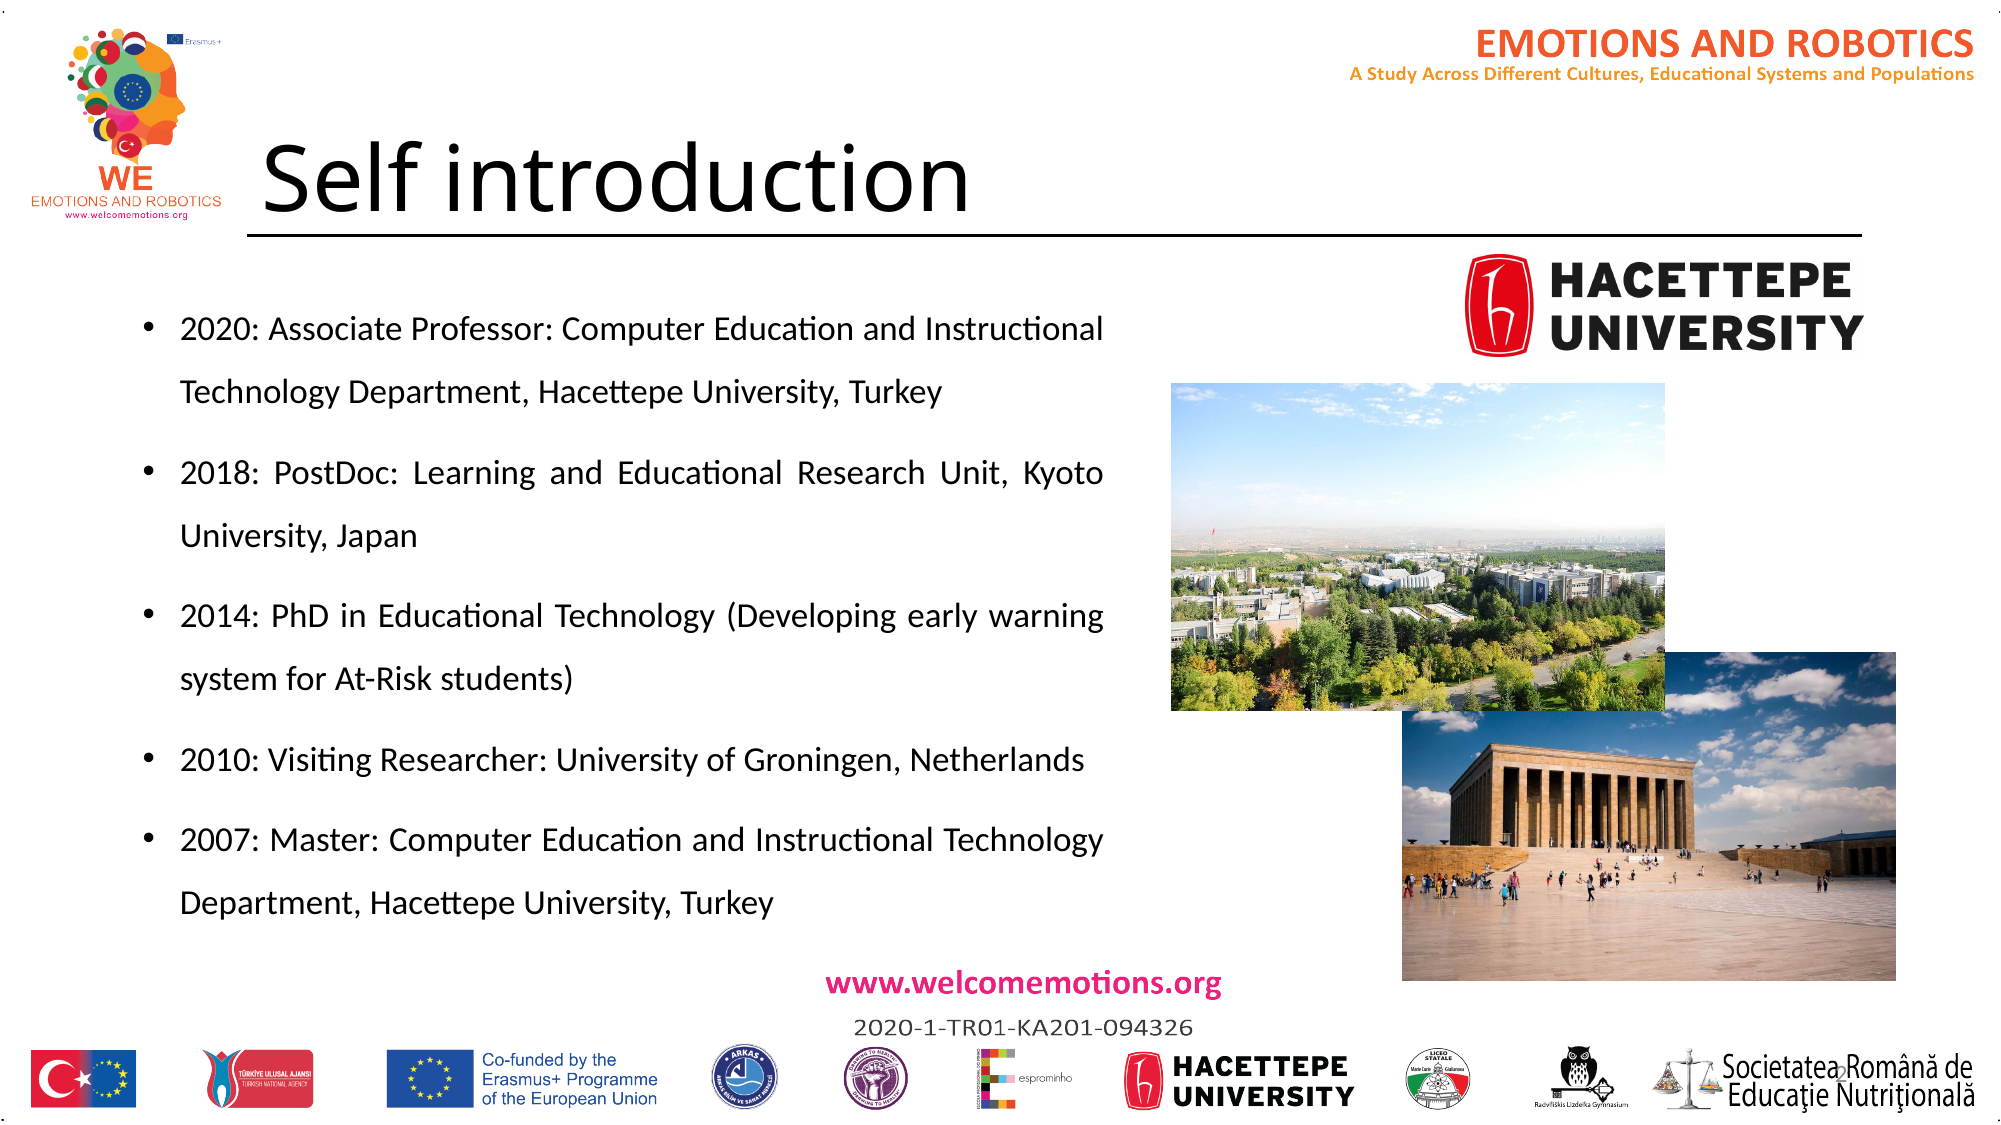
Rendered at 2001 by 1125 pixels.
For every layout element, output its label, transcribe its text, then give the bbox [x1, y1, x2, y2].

title Self introduction [246, 87, 1863, 278]
slide_number 2 [1412, 1042, 1863, 1103]
list 2020: Associate Professor: Computer Education and Instructional Technology Department, Hacettepe University, Turkey 2018: PostDoc: Learning and Educational Research Unit, Kyoto University, Japan 2014: PhD in Educational Technology (Developing early warning system for At-Risk students) 2010: Visiting Researcher: University of Groningen, Netherlands 2007: Master: Computer Education and Instructional Technology Department, Hacettepe University, Turkey [127, 277, 1120, 948]
picture [0, 0, 2001, 1125]
